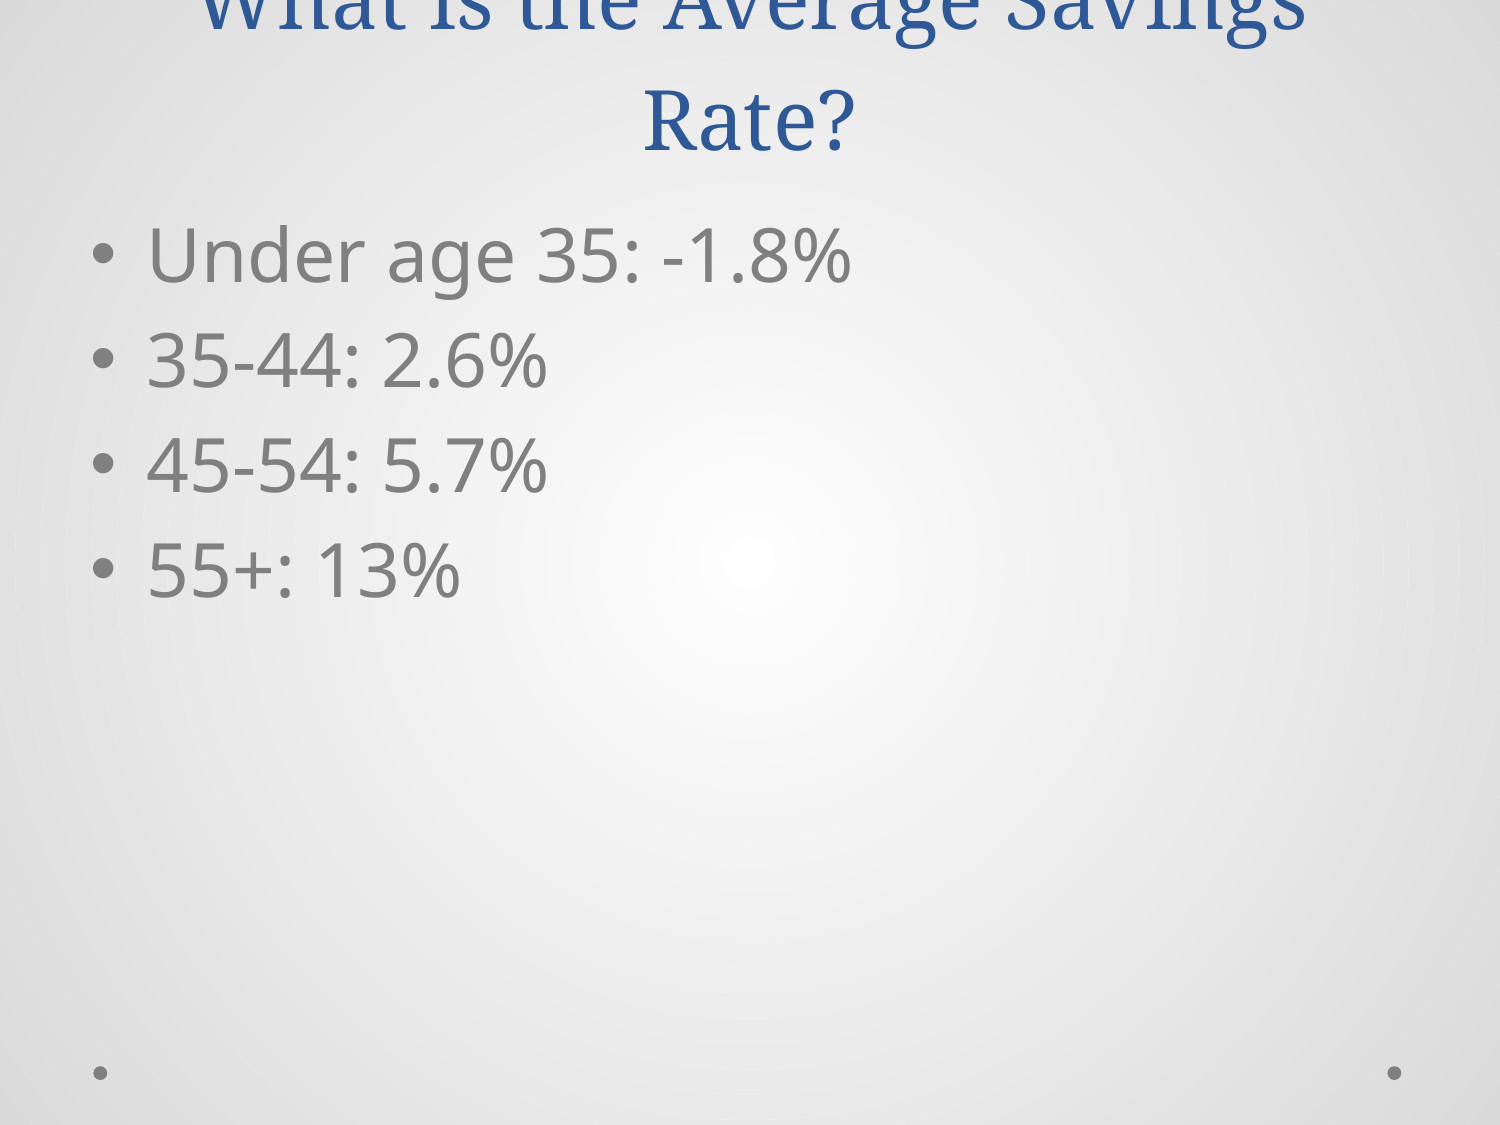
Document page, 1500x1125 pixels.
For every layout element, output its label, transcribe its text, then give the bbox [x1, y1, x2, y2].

title What is the Average Savings Rate? [75, 45, 1425, 175]
list Under age 35: -1.8% 35-44: 2.6% 45-54: 5.7% 55+: 13% [75, 200, 1425, 1005]
